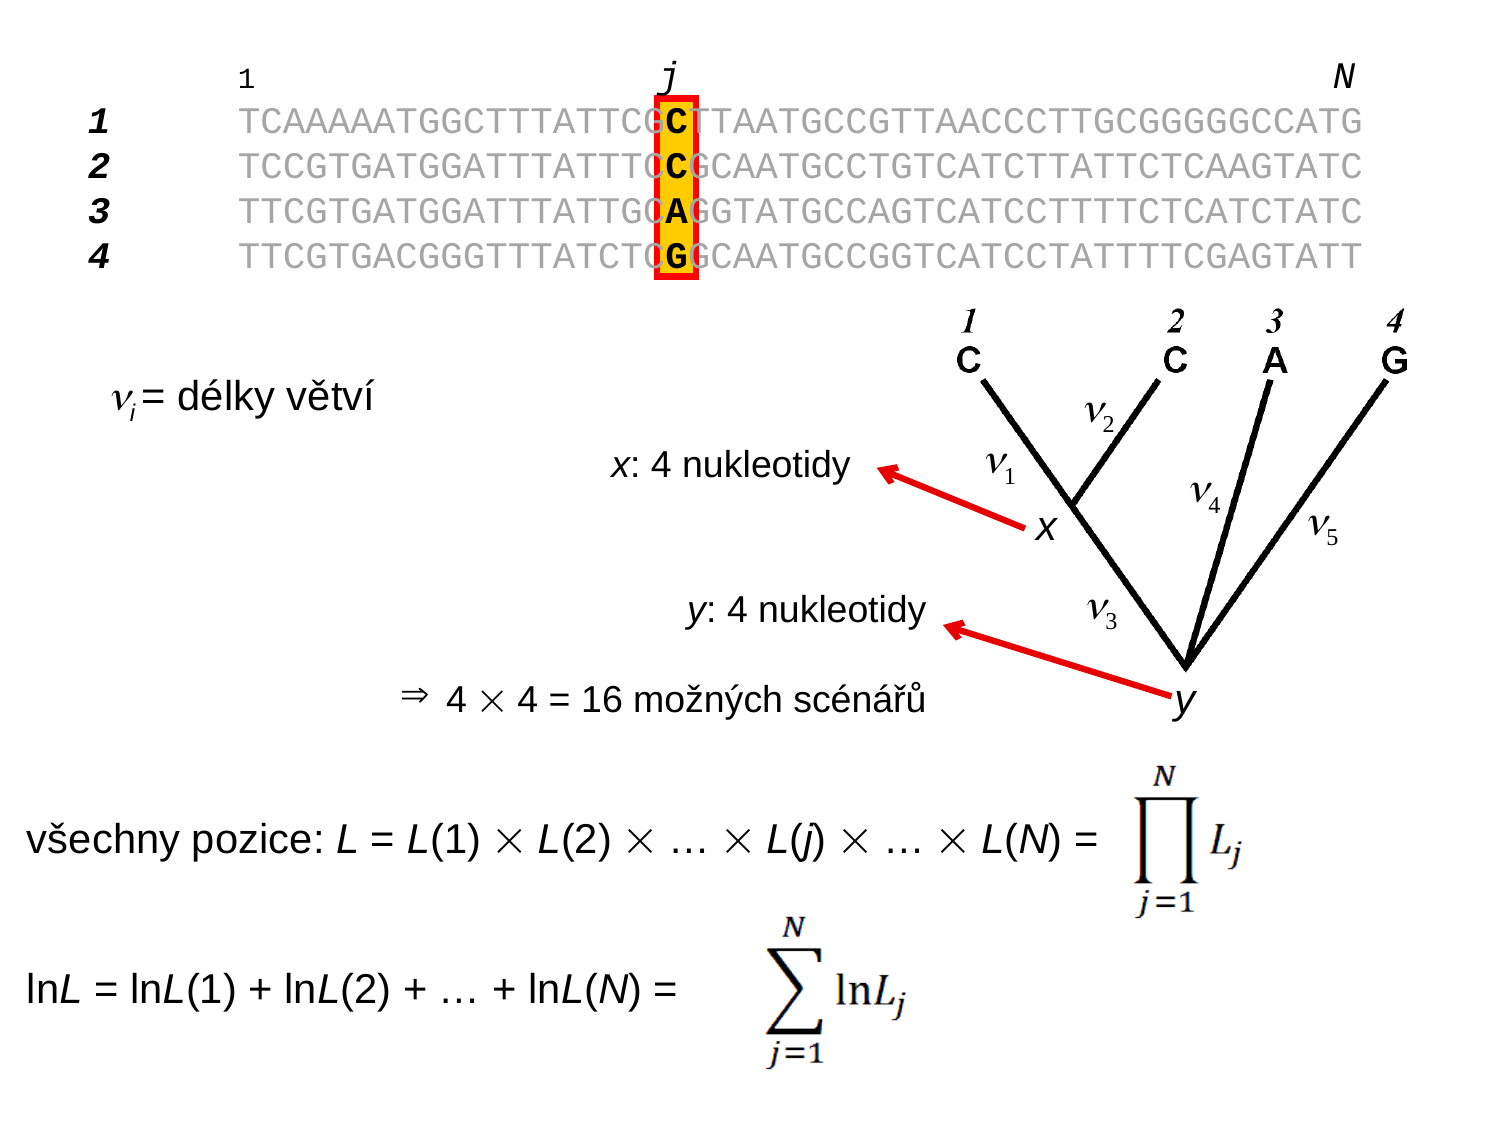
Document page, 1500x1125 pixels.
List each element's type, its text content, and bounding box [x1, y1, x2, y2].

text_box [931, 266, 1447, 738]
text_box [304, 666, 459, 733]
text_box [75, 43, 1376, 285]
text_box x: 4 nukleotidy [596, 433, 866, 493]
text_box [876, 466, 926, 489]
text_box y: 4 nukleotidy 4  4 = 16 možných scénářů [385, 577, 926, 728]
text_box i = délky větví [93, 361, 391, 434]
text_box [91, 758, 1248, 1079]
